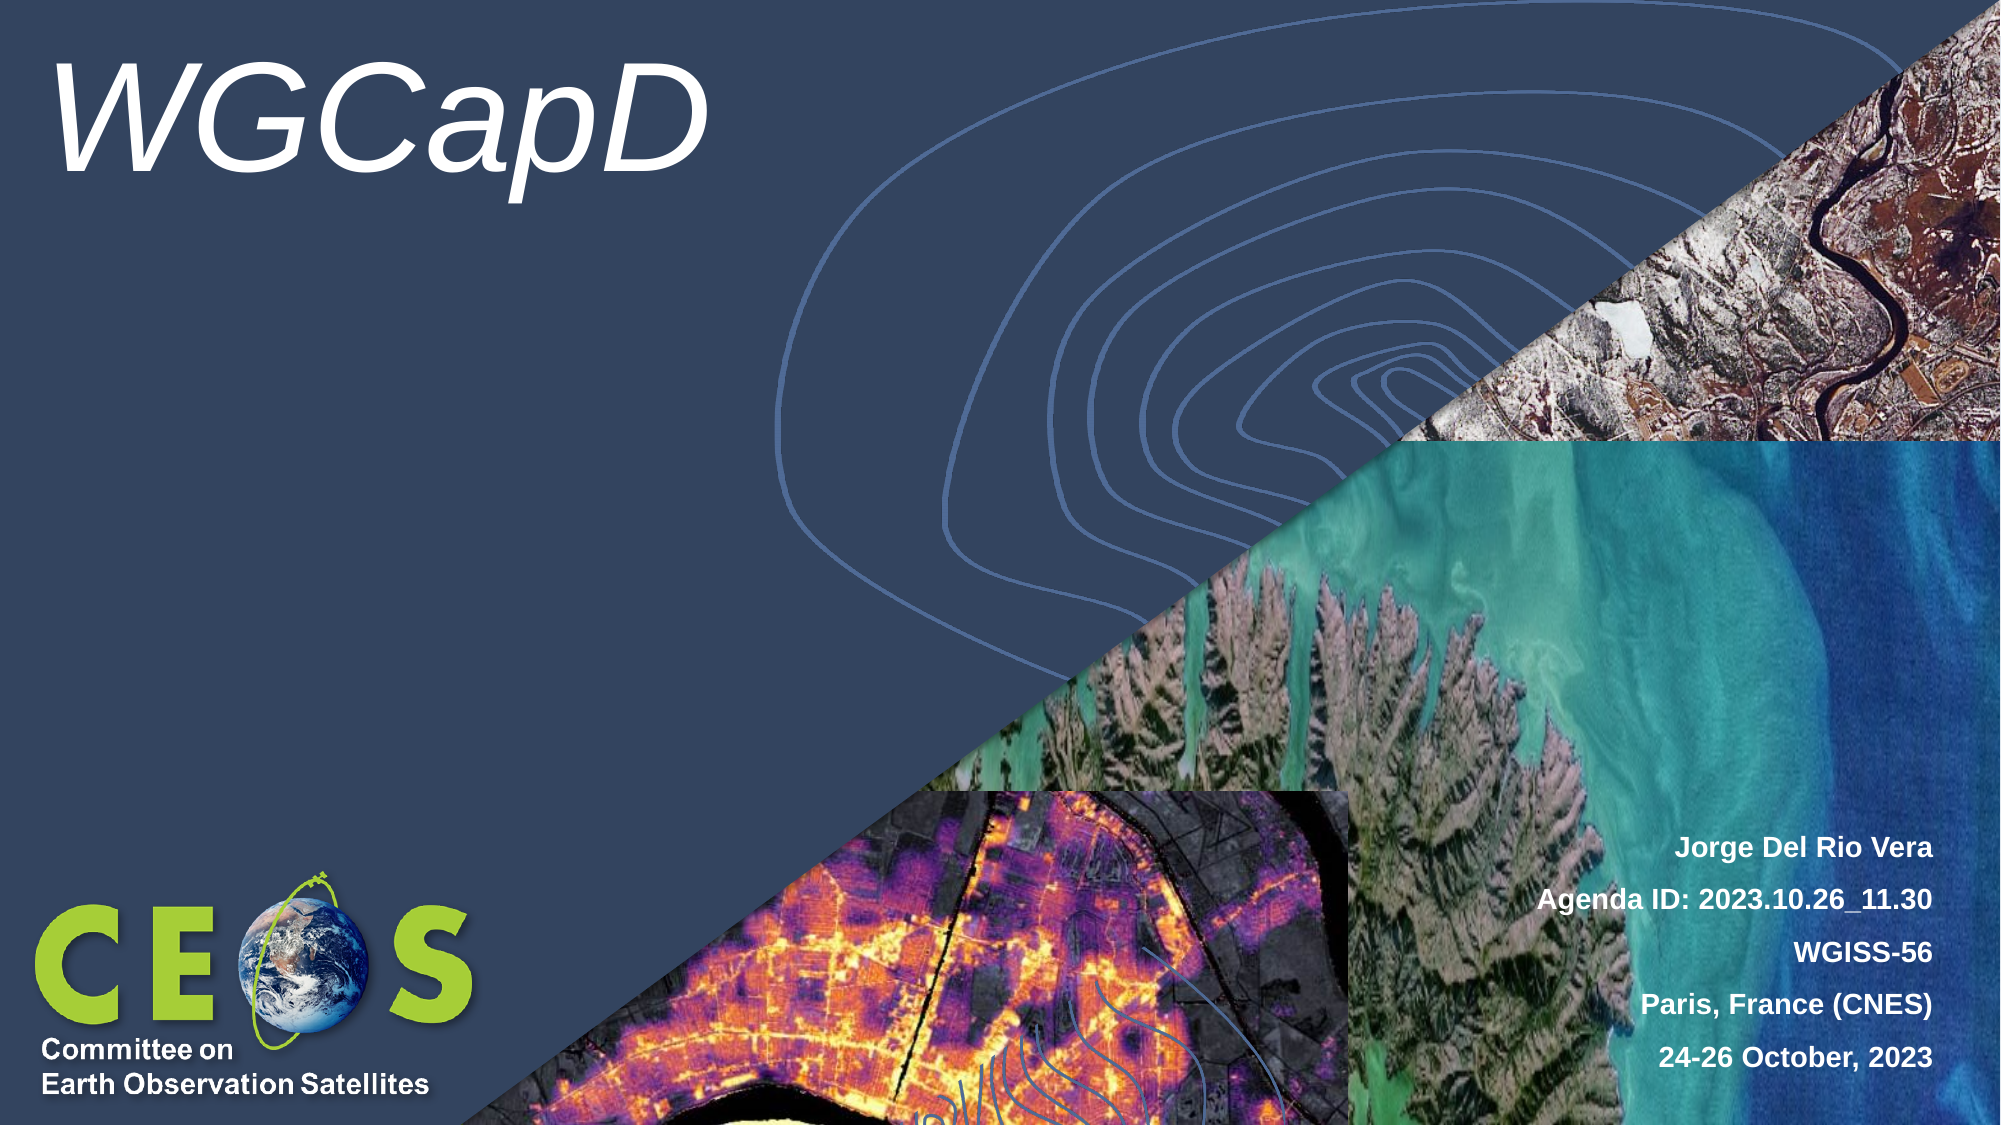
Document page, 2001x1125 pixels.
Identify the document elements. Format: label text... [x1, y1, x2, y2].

picture [22, 0, 2001, 1125]
title WGCapD [28, 28, 1039, 681]
